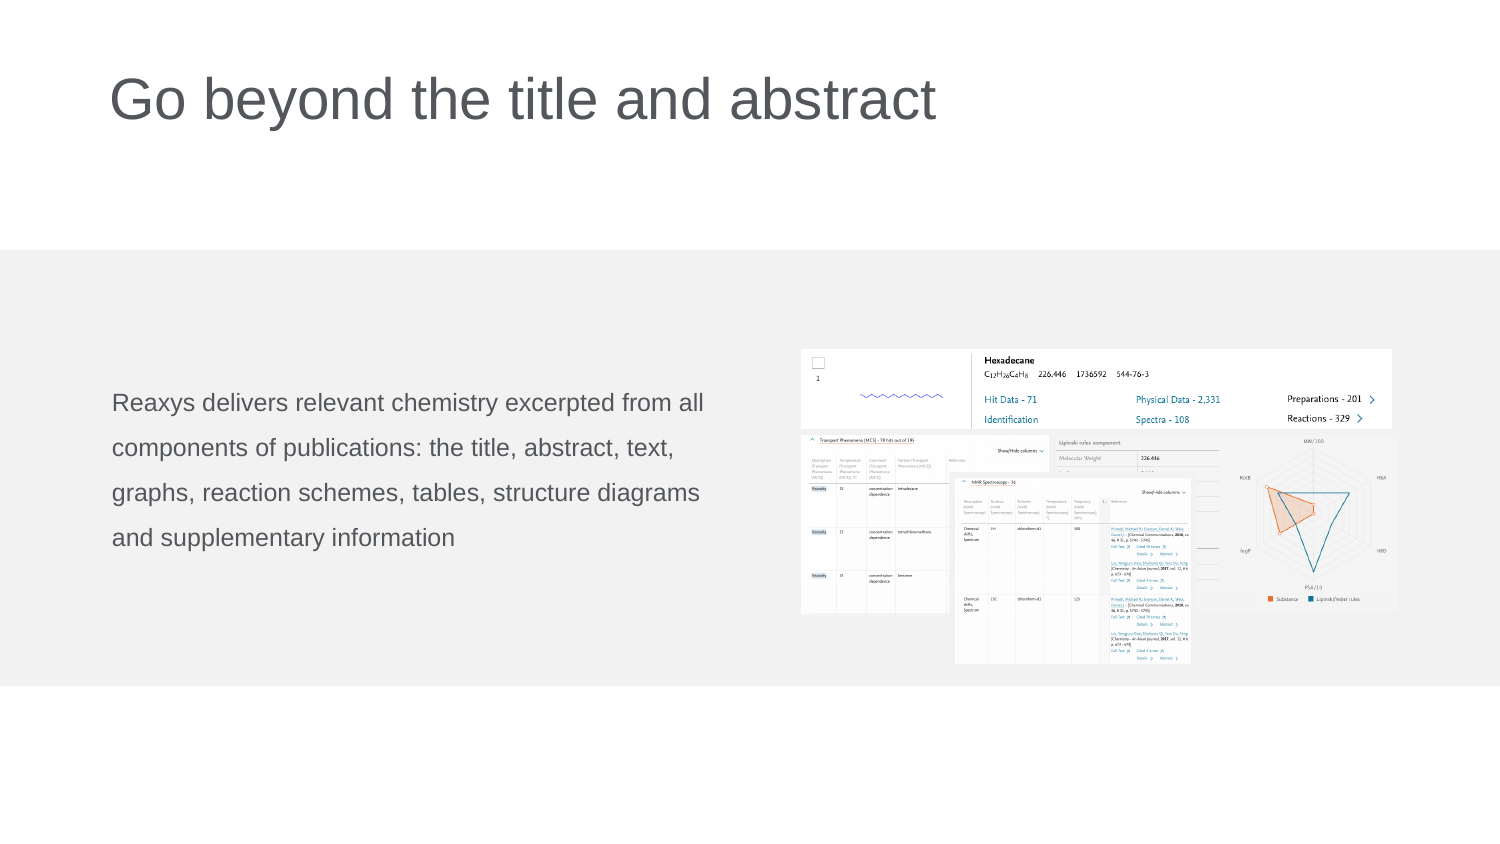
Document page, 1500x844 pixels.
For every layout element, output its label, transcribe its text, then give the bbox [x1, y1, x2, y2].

text_box Reaxys delivers relevant chemistry excerpted from all components of publications: the title, abstract, text, graphs, reaction schemes, tables, structure diagrams and supplementary information [96, 364, 750, 572]
text_box [0, 249, 1500, 687]
title Go beyond the title and abstract [94, 60, 1406, 187]
picture [801, 349, 1398, 665]
